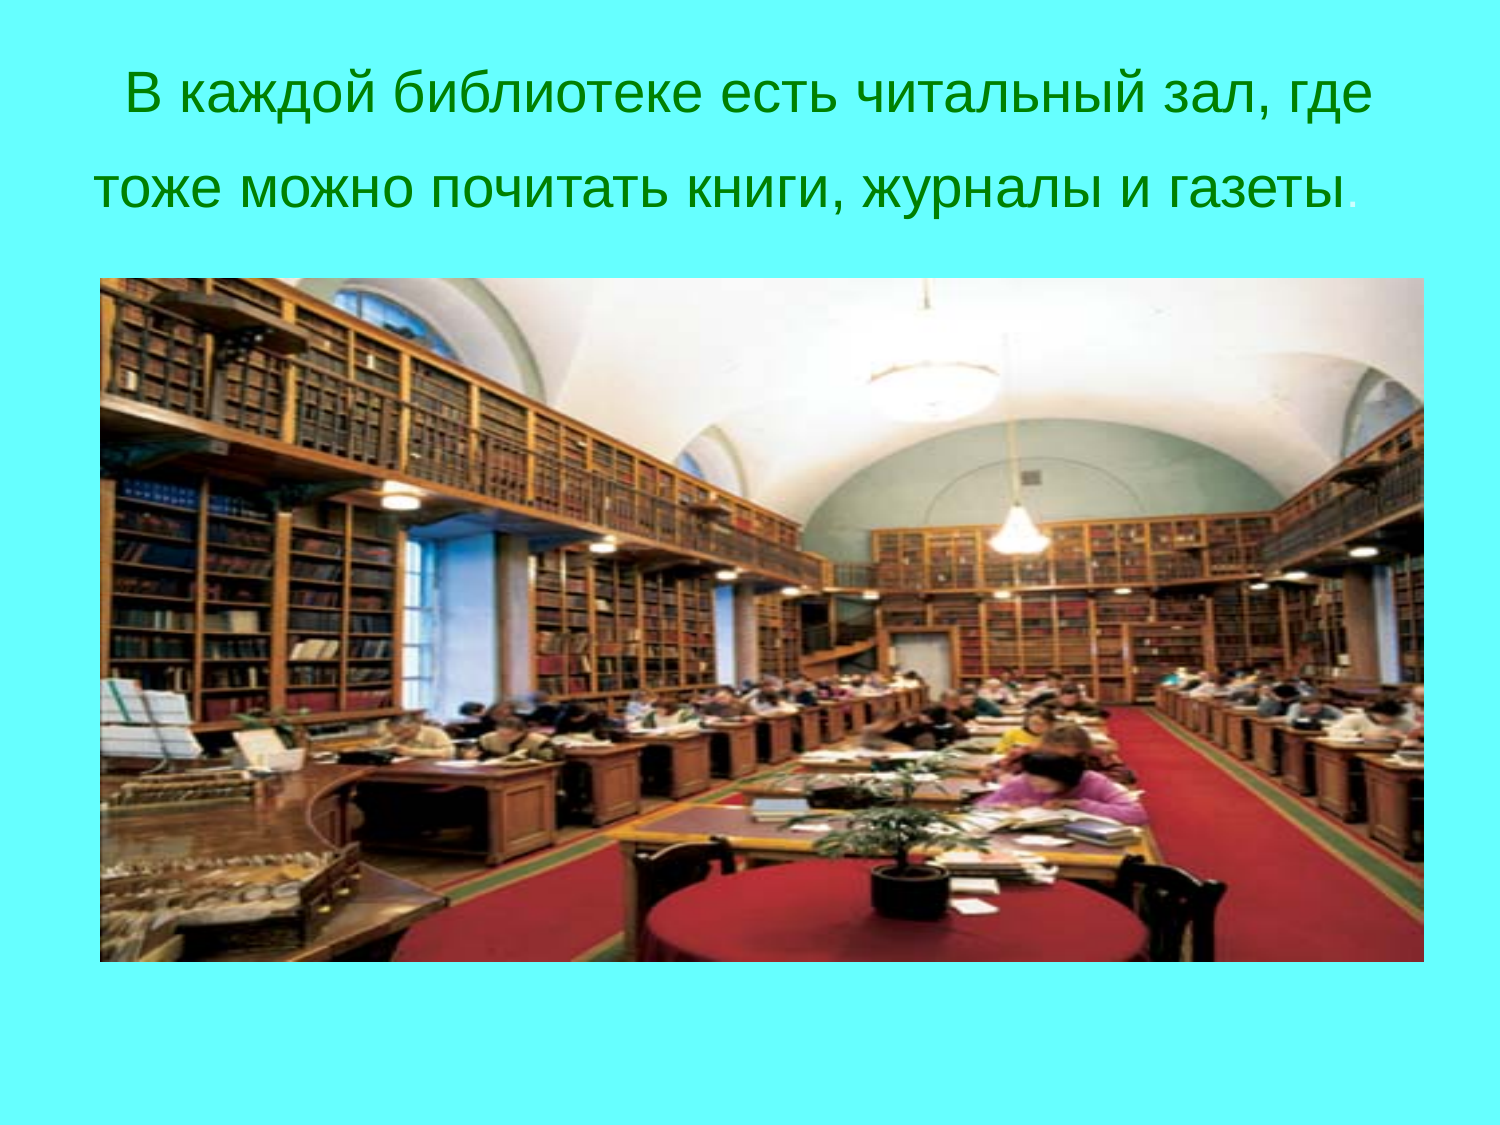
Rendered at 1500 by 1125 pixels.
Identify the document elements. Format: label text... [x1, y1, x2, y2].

text_box В каждой библиотеке есть читальный зал, где тоже можно почитать книги, журналы и газеты. [74, 45, 1425, 233]
text_box [74, 262, 1425, 1005]
picture [100, 278, 1424, 962]
